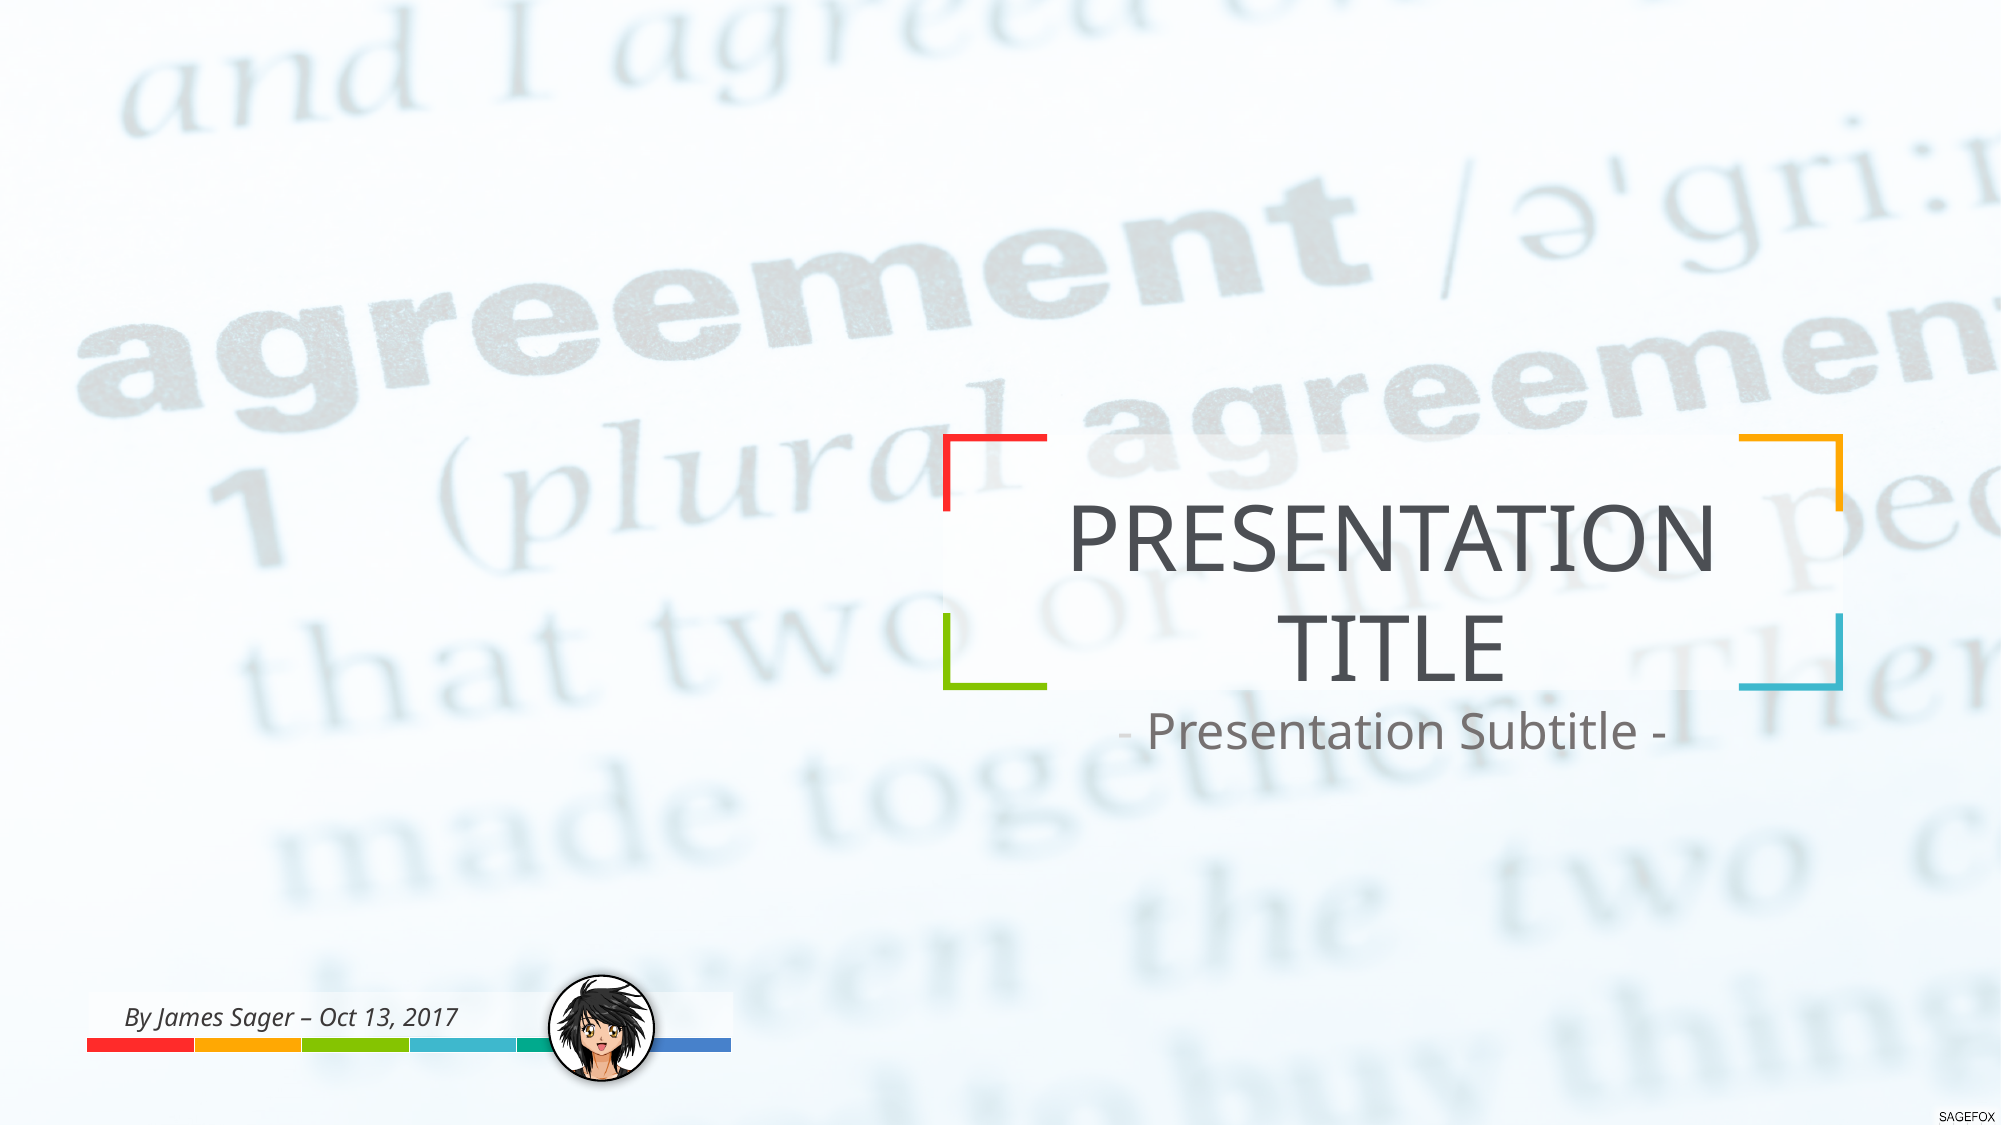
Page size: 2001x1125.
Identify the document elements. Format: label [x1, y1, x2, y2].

text_box [943, 434, 1844, 691]
picture [1936, 1111, 1997, 1125]
text_box [86, 975, 734, 1081]
